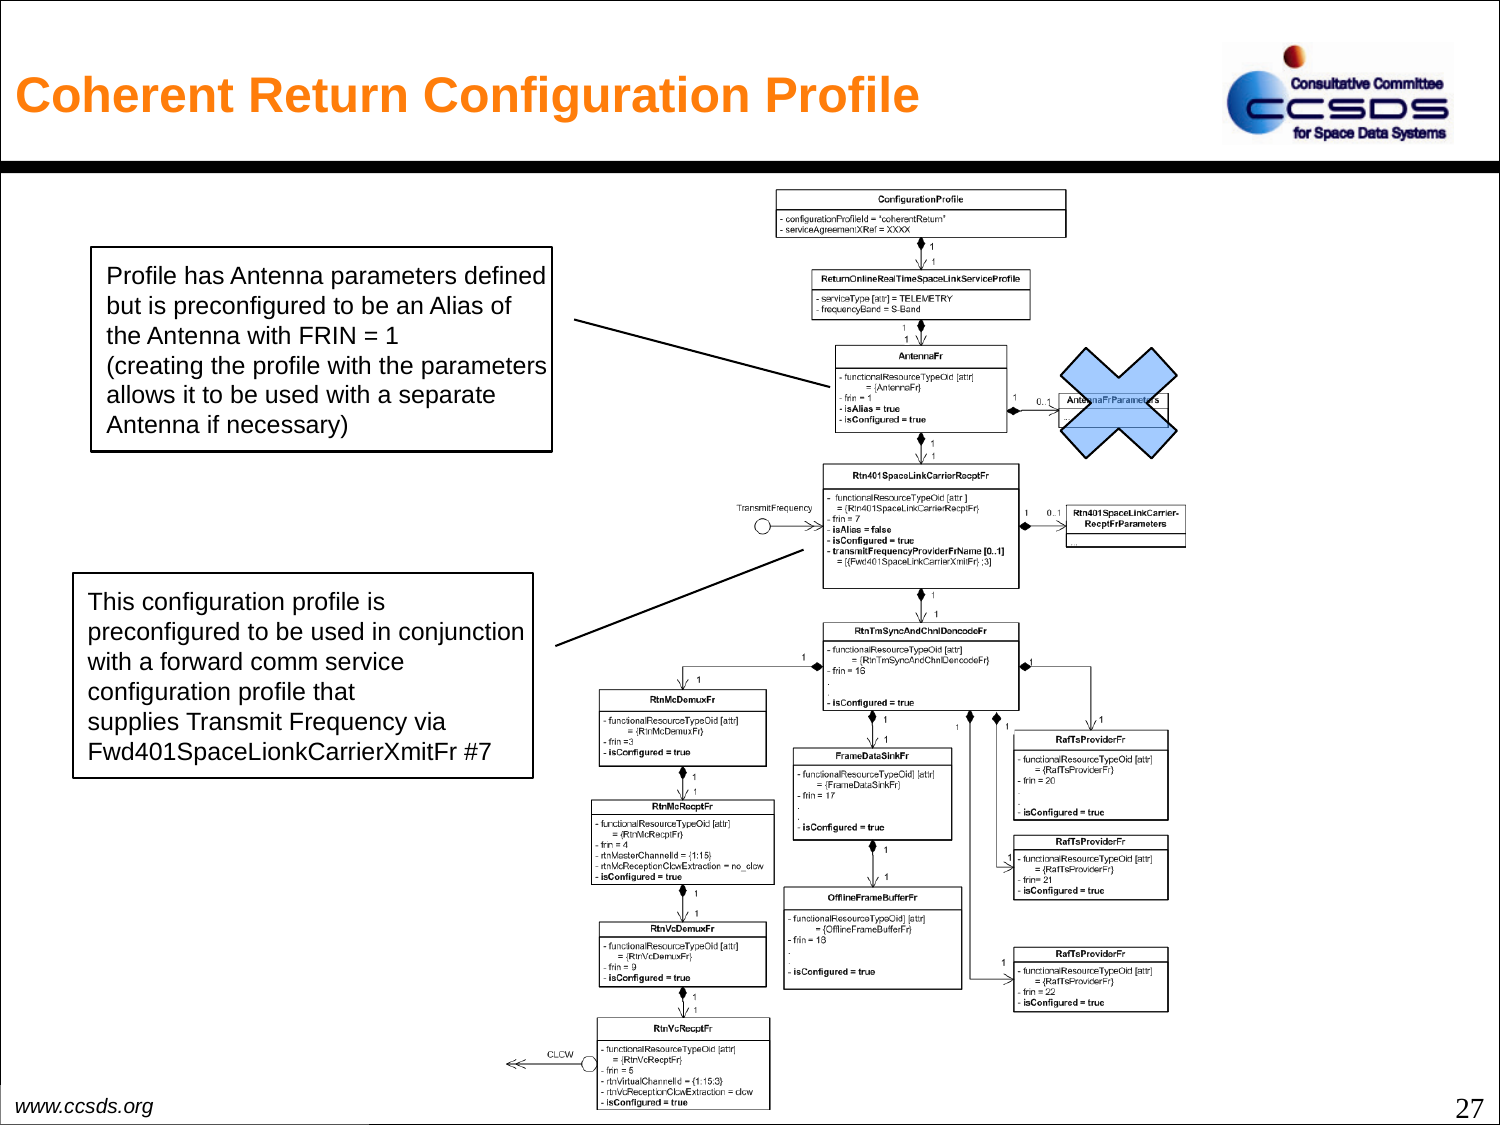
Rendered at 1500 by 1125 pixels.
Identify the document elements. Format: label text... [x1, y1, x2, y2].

title Coherent Return Configuration Profile [0, 42, 1022, 143]
slide_number 27 [1149, 1082, 1500, 1125]
text_box This configuration profile is preconfigured to be used in conjunction with a forward comm service configuration profile that supplies Transmit Frequency via Fwd401SpaceLionkCarrierXmitFr #7 [72, 573, 500, 779]
picture [1222, 42, 1454, 145]
text_box Profile has Antenna parameters defined but is preconfigured to be an Alias of the Antenna with FRIN = 1 (creating the profile with the parameters allows it to be used with a separate Antenna if necessary) [91, 246, 500, 452]
picture [505, 189, 1187, 1110]
